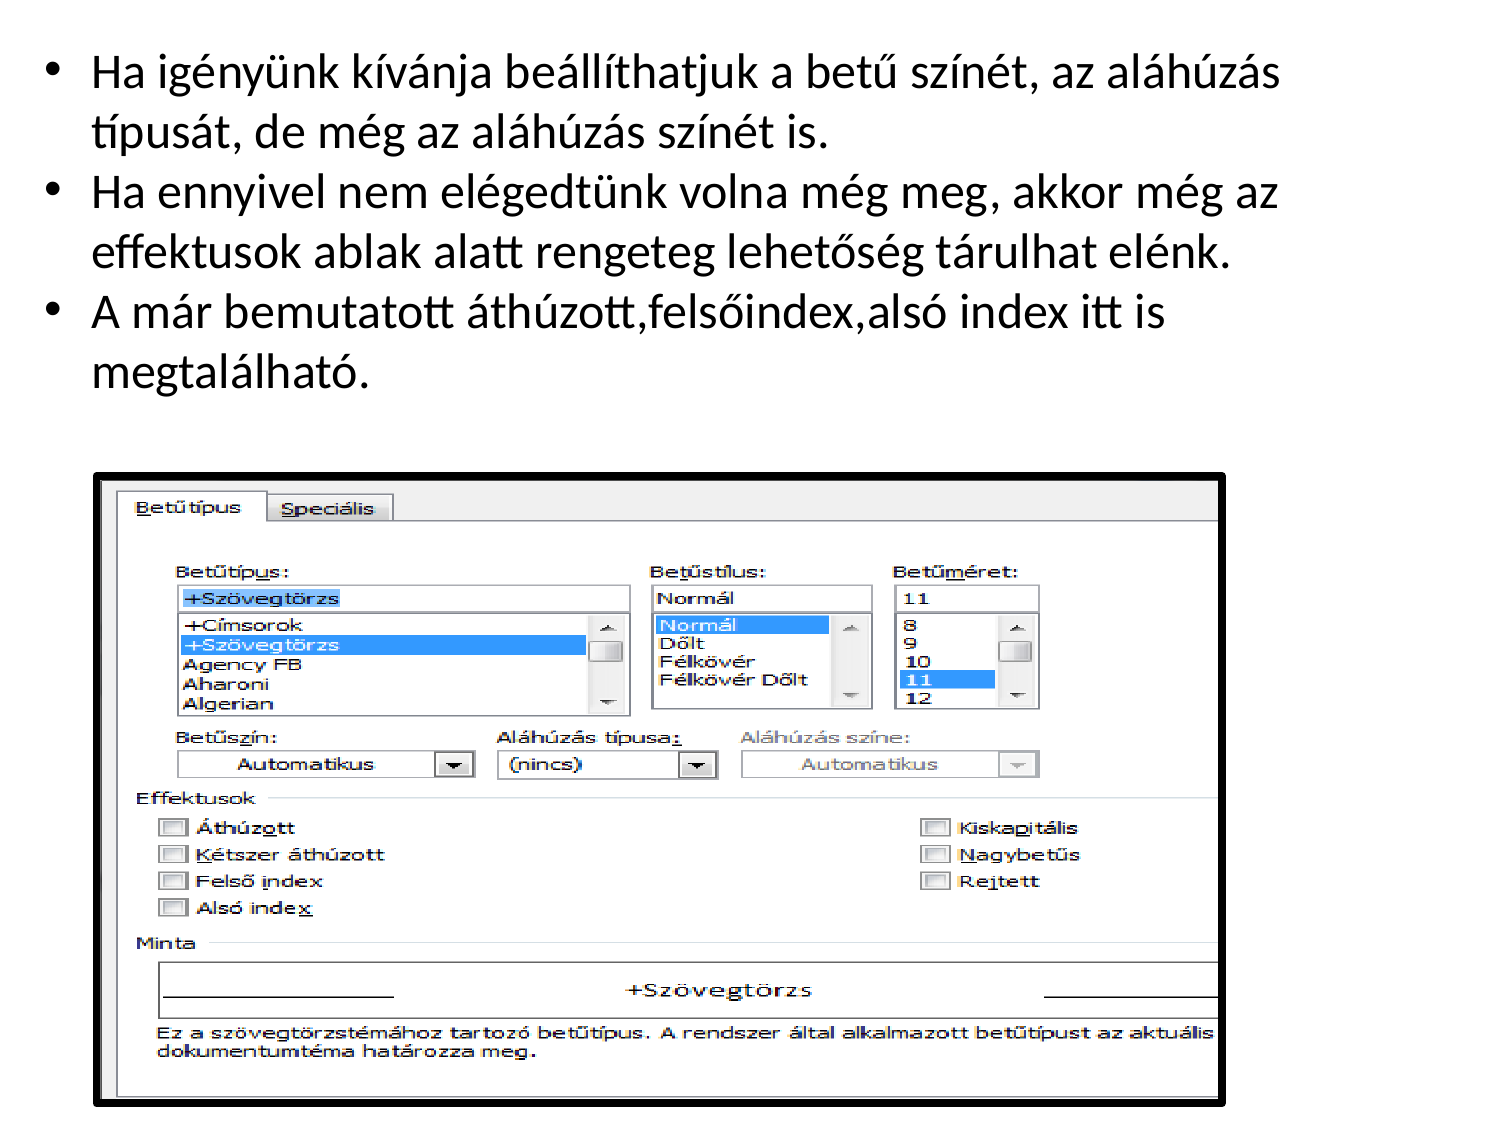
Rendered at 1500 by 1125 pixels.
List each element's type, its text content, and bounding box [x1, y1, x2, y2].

text_box Ha igényünk kívánja beállíthatjuk a betű színét, az aláhúzás típusát, de még az aláhúzás színét is. Ha ennyivel nem elégedtünk volna még meg, akkor még az effektusok ablak alatt rengeteg lehetőség tárulhat elénk. A már bemutatott áthúzott,felsőindex,alsó index itt is megtalálható. [29, 30, 1436, 466]
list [100, 479, 1219, 1100]
